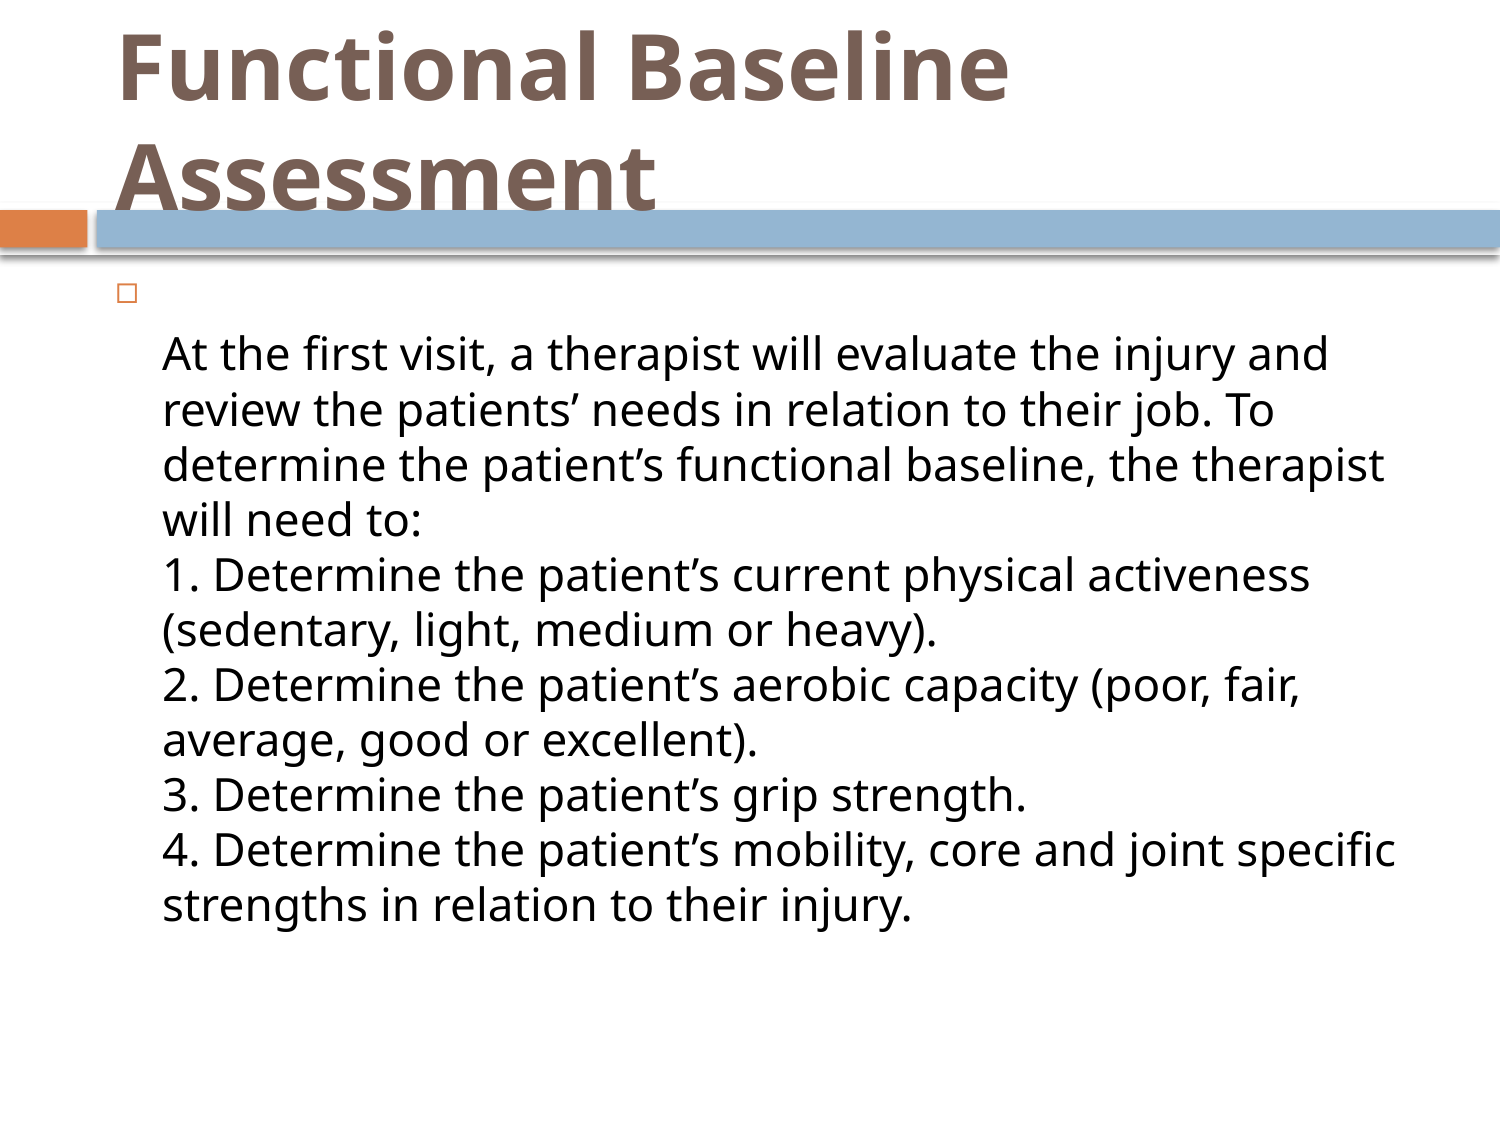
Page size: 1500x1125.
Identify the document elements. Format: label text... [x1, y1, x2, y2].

title Functional Baseline Assessment [100, 37, 1438, 200]
list At the first visit, a therapist will evaluate the injury and review the patients’ needs in relation to their job. To determine the patient’s functional baseline, the therapist will need to: 1. Determine the patient’s current physical activeness (sedentary, light, medium or heavy). 2. Determine the patient’s aerobic capacity (poor, fair, average, good or excellent). 3. Determine the patient’s grip strength. 4. Determine the patient’s mobility, core and joint specific strengths in relation to their injury. [100, 262, 1438, 1000]
